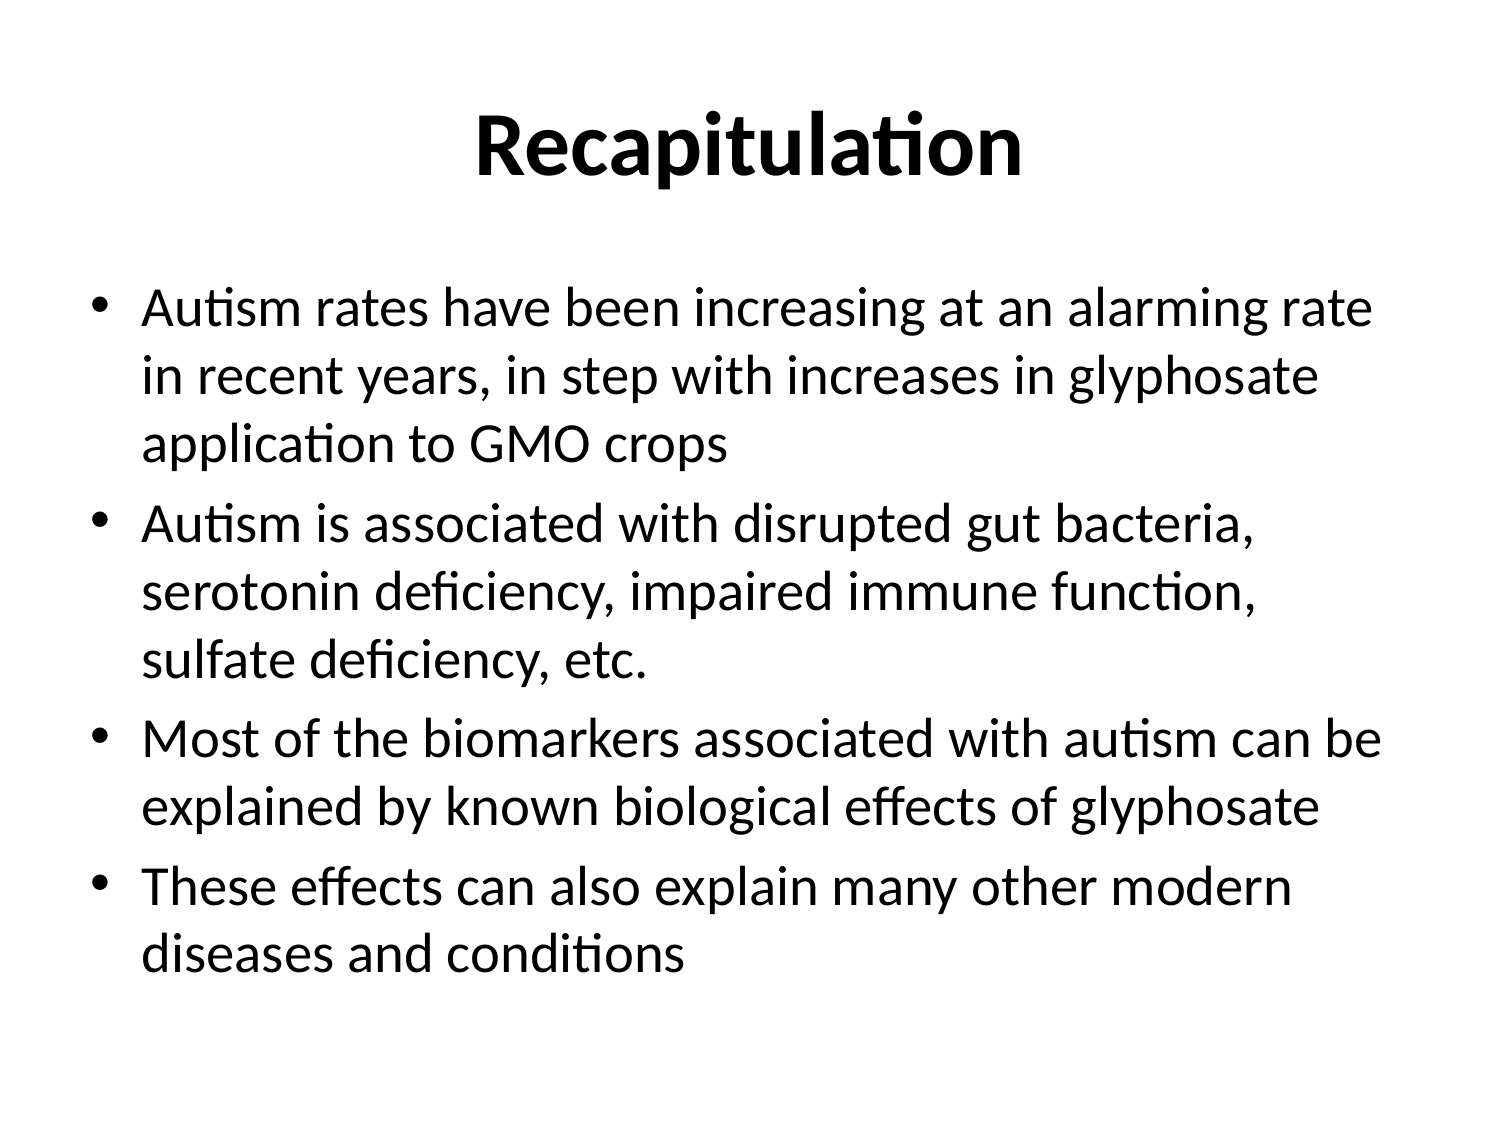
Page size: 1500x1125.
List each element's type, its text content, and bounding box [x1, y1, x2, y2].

title Recapitulation [75, 45, 1425, 233]
list Autism rates have been increasing at an alarming rate in recent years, in step with increases in glyphosate application to GMO crops Autism is associated with disrupted gut bacteria, serotonin deficiency, impaired immune function, sulfate deficiency, etc. Most of the biomarkers associated with autism can be explained by known biological effects of glyphosate These effects can also explain many other modern diseases and conditions [75, 262, 1425, 1005]
